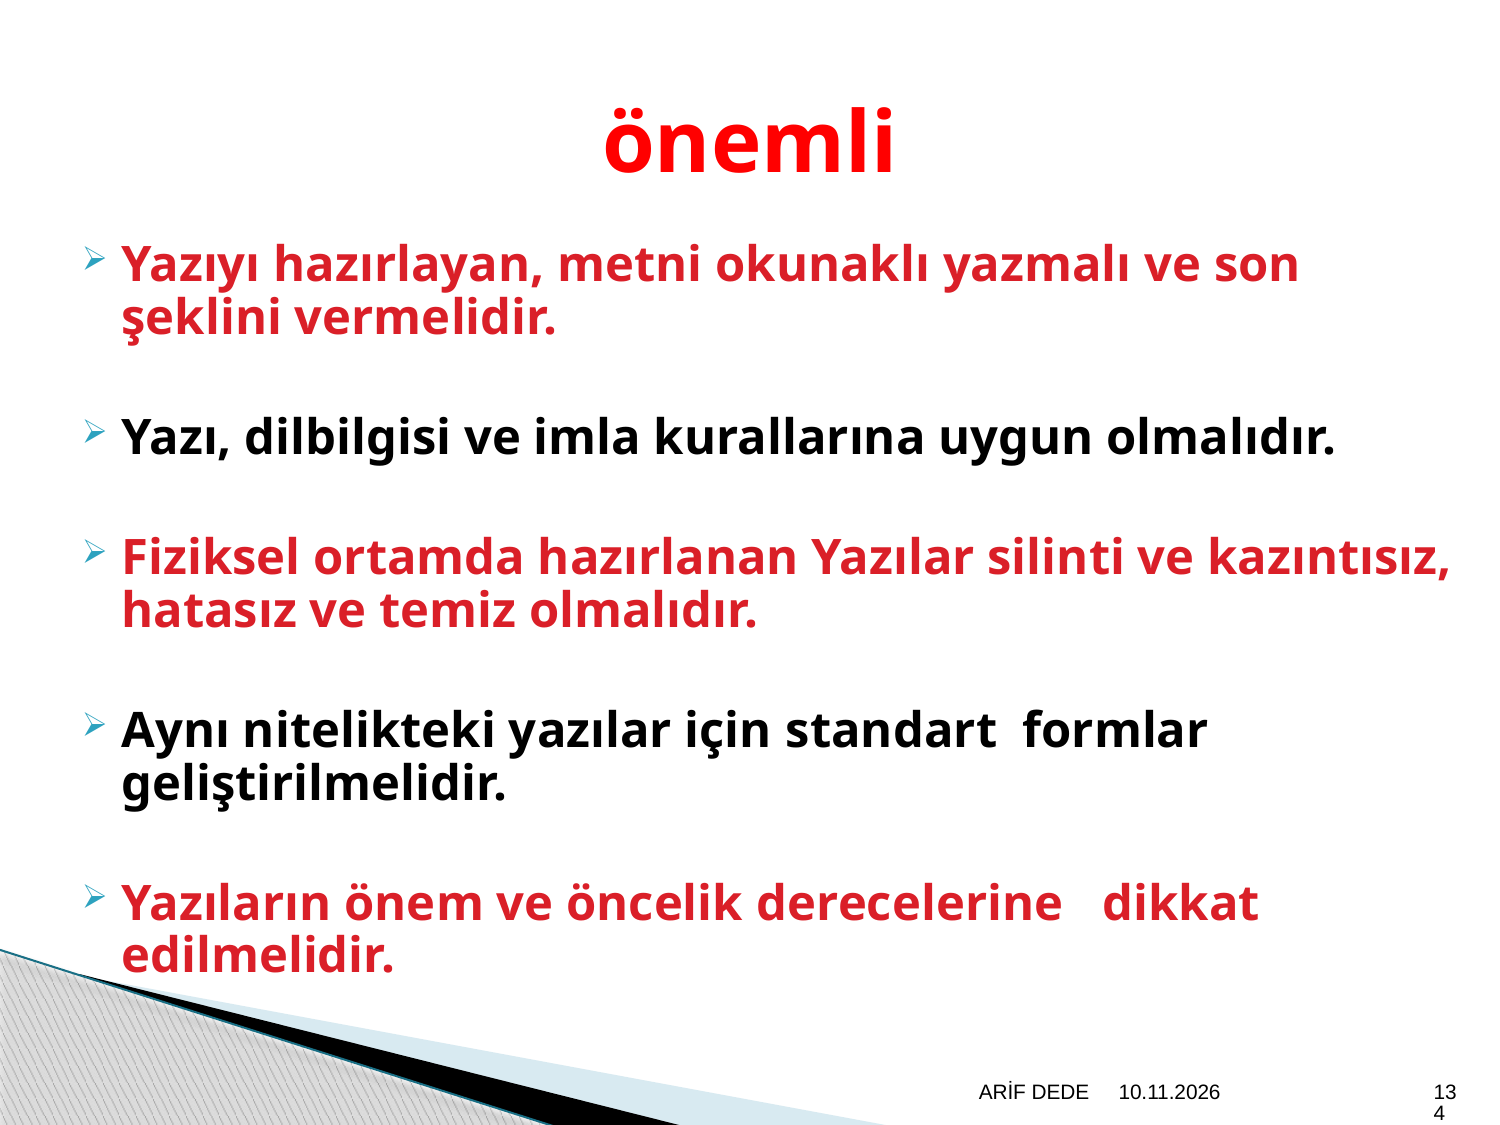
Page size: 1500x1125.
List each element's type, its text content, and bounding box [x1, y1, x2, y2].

title önemli [75, 45, 1425, 233]
list Yazıyı hazırlayan, metni okunaklı yazmalı ve son şeklini vermelidir. Yazı, dilbilgisi ve imla kurallarına uygun olmalıdır. Fiziksel ortamda hazırlanan Yazılar silinti ve kazıntısız, hatasız ve temiz olmalıdır. Aynı nitelikteki yazılar için standart formlar geliştirilmelidir. Yazıların önem ve öncelik derecelerine dikkat edilmelidir. [49, 231, 1476, 998]
footer ARİF DEDE [718, 1051, 1105, 1112]
slide_number 134 [1418, 1051, 1479, 1112]
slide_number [1105, 1051, 1418, 1112]
